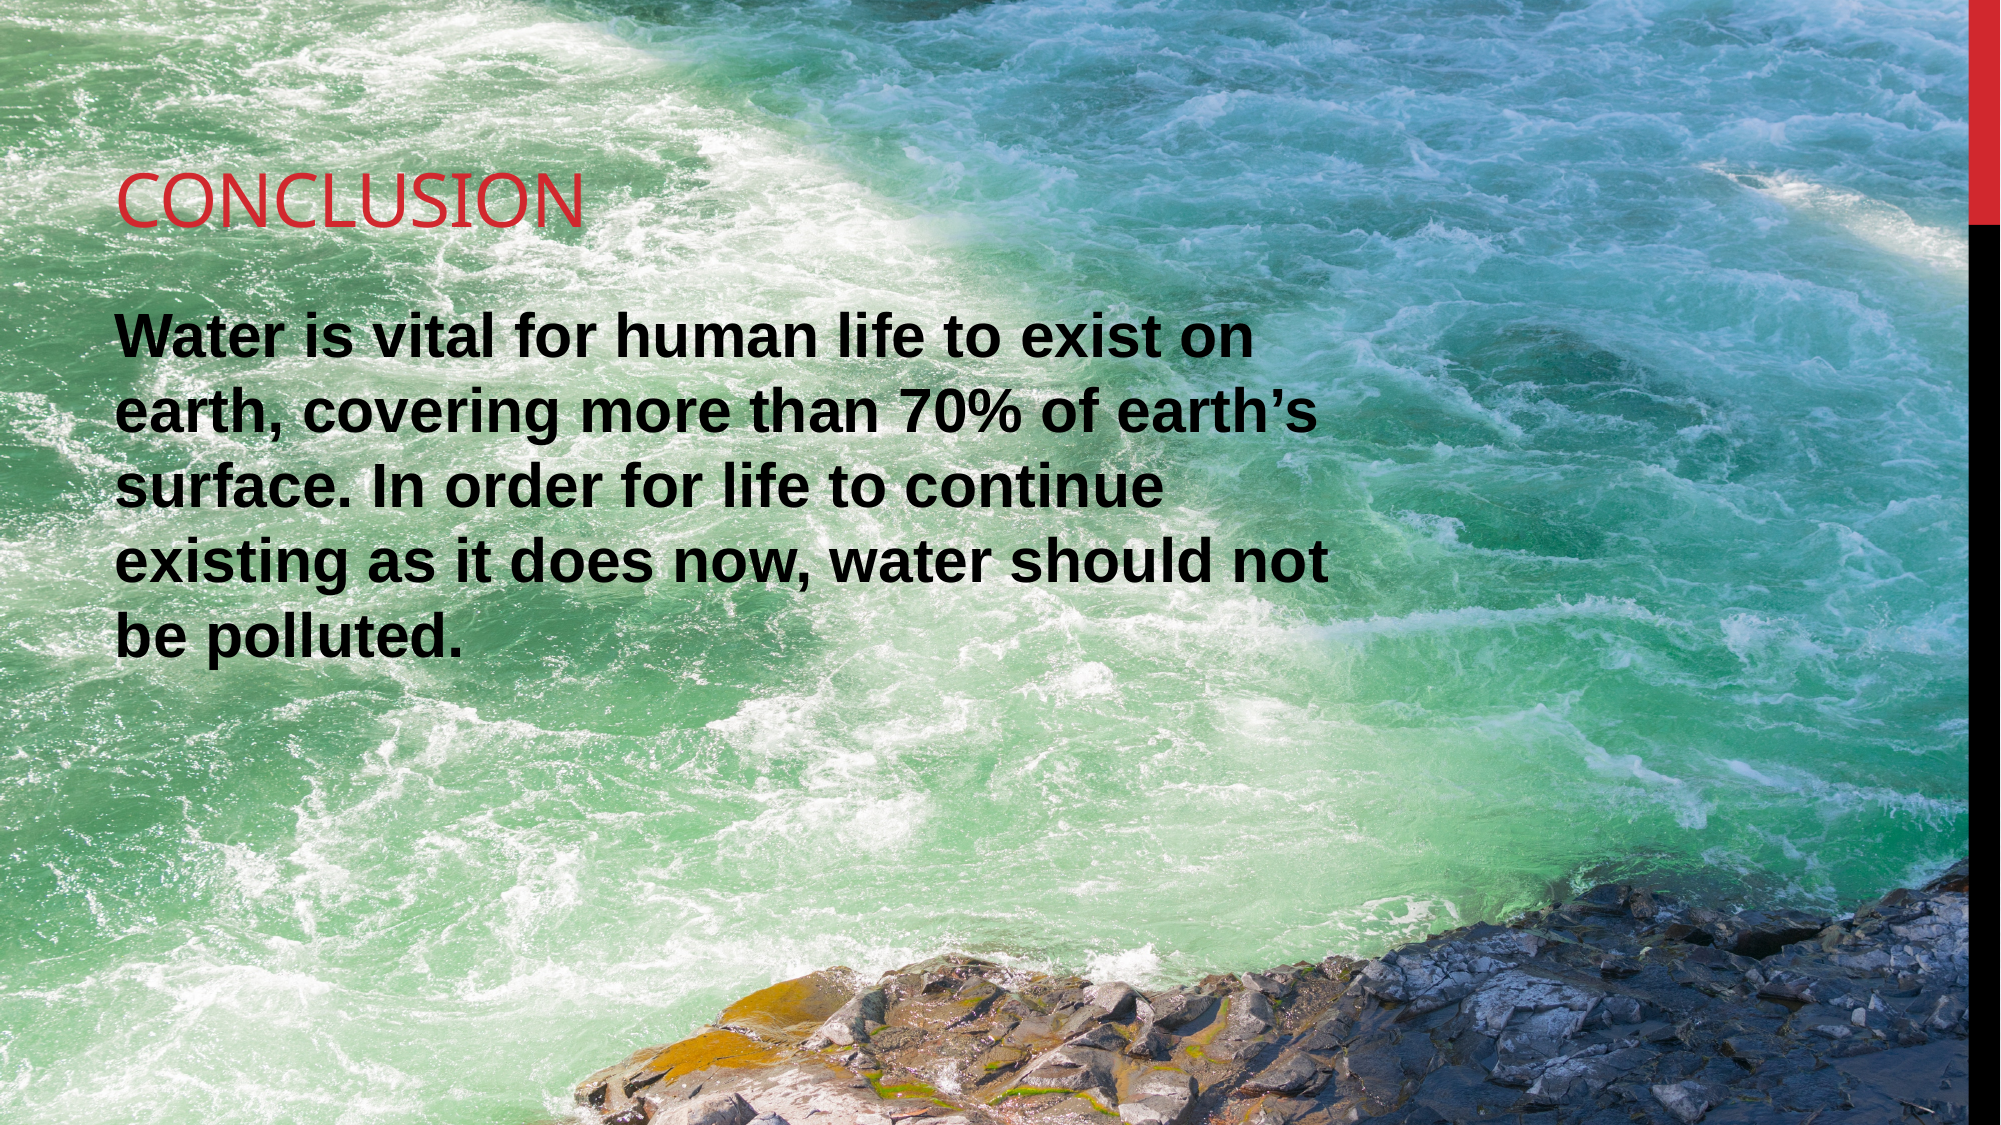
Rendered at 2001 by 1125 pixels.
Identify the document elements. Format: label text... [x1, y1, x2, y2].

list Water is vital for human life to exist on earth, covering more than 70% of earth’s surface. In order for life to continue existing as it does now, water should not be polluted. [99, 287, 1367, 1005]
title Conclusion [99, 25, 1367, 250]
picture [0, 0, 1968, 1125]
